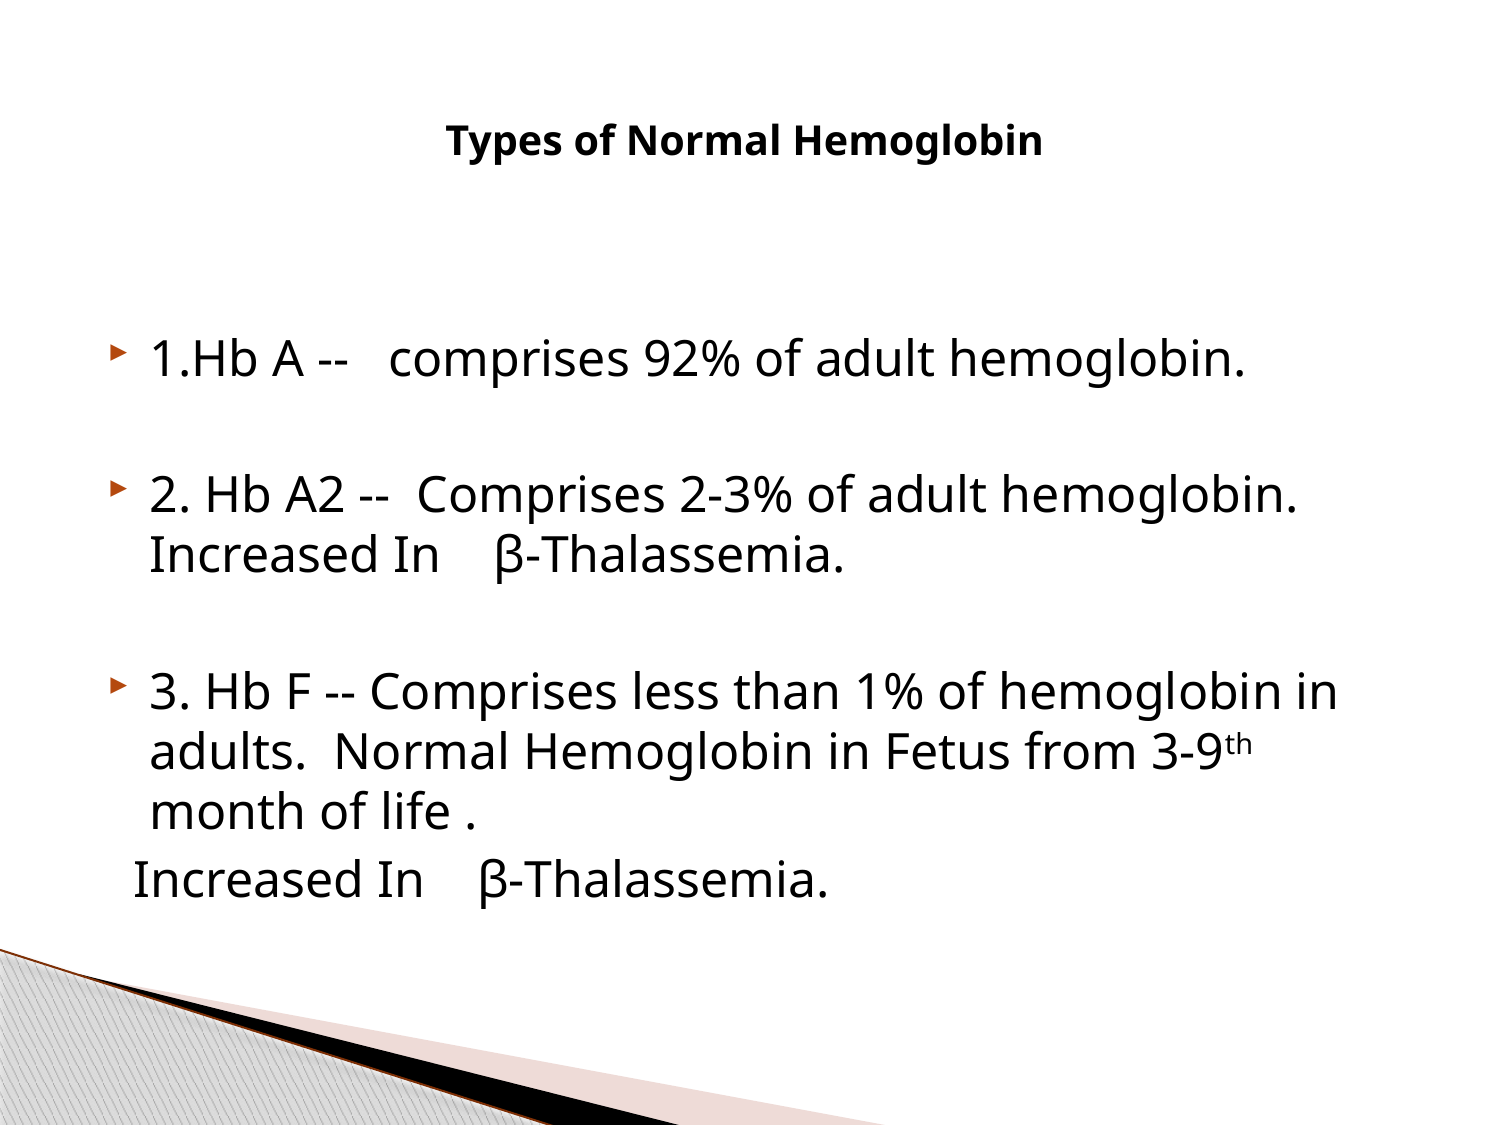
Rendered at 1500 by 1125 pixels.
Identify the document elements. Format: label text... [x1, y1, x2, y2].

title Types of Normal Hemoglobin [75, 45, 1425, 233]
list 1.Hb A -- comprises 92% of adult hemoglobin. 2. Hb A2 -- Comprises 2-3% of adult hemoglobin. Increased In β-Thalassemia. 3. Hb F -- Comprises less than 1% of hemoglobin in adults. Normal Hemoglobin in Fetus from 3-9th month of life . Increased In β-Thalassemia. [75, 243, 1425, 986]
